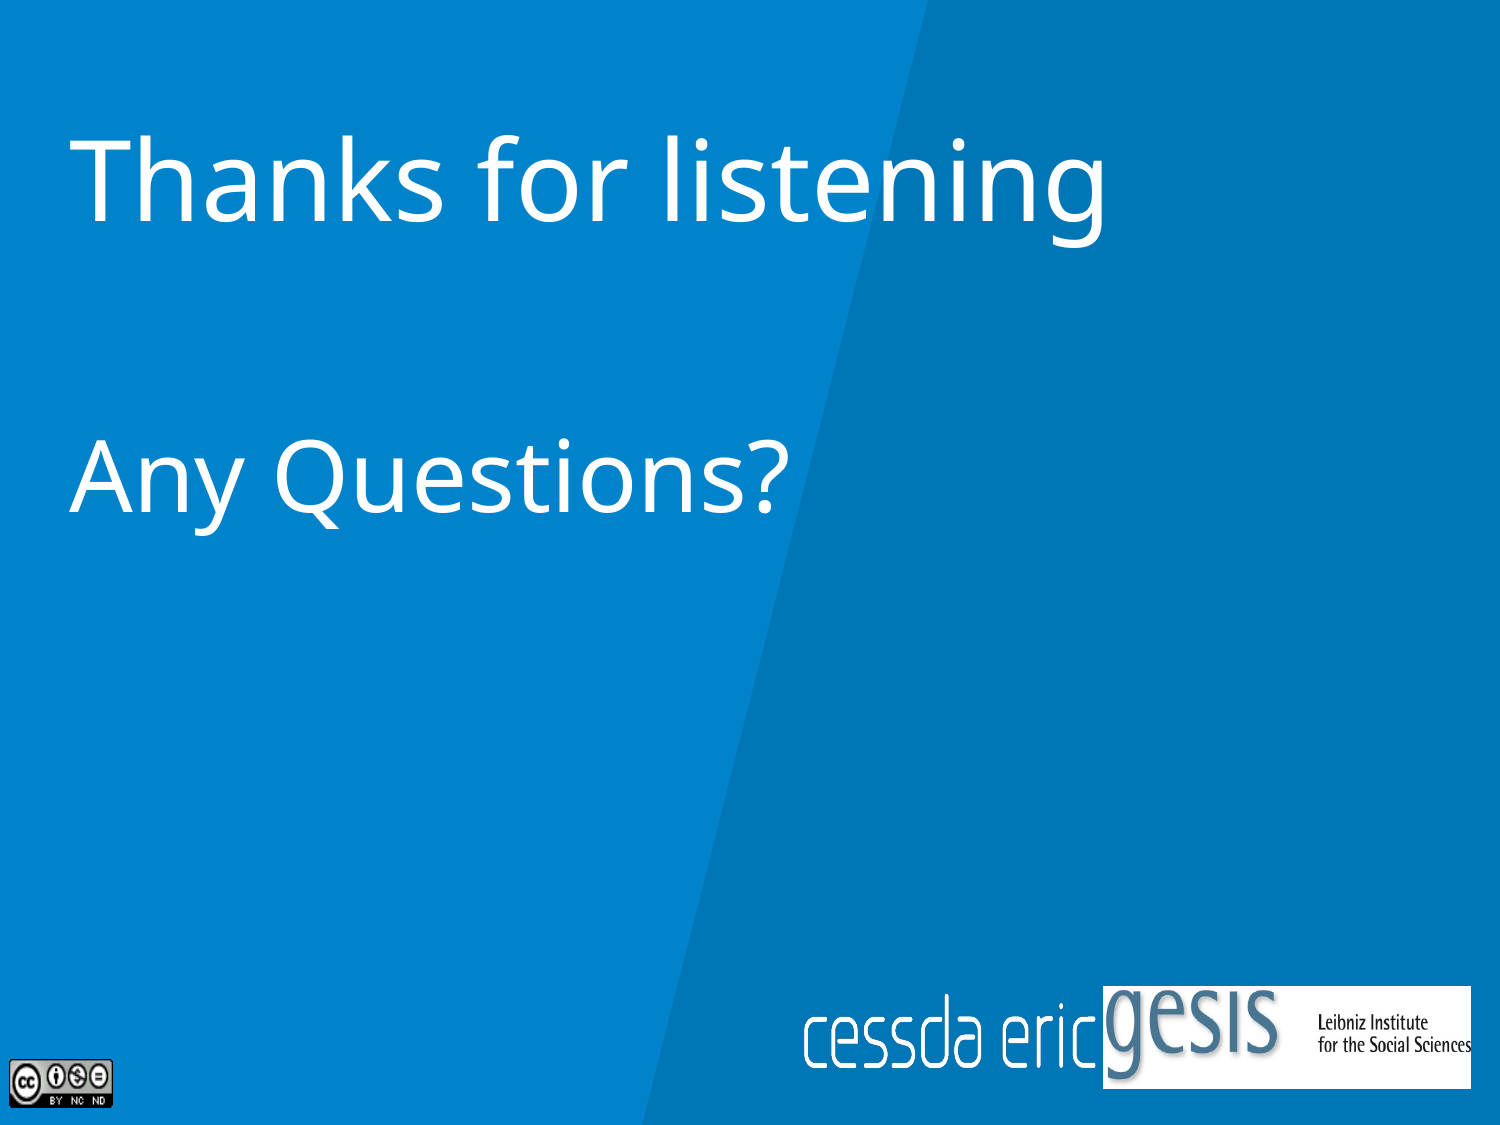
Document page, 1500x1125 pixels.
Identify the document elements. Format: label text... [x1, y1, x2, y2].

picture [10, 1060, 112, 1107]
subtitle Any Questions? [54, 330, 1371, 956]
picture [803, 986, 1471, 1089]
title Thanks for listening [54, 109, 1371, 299]
